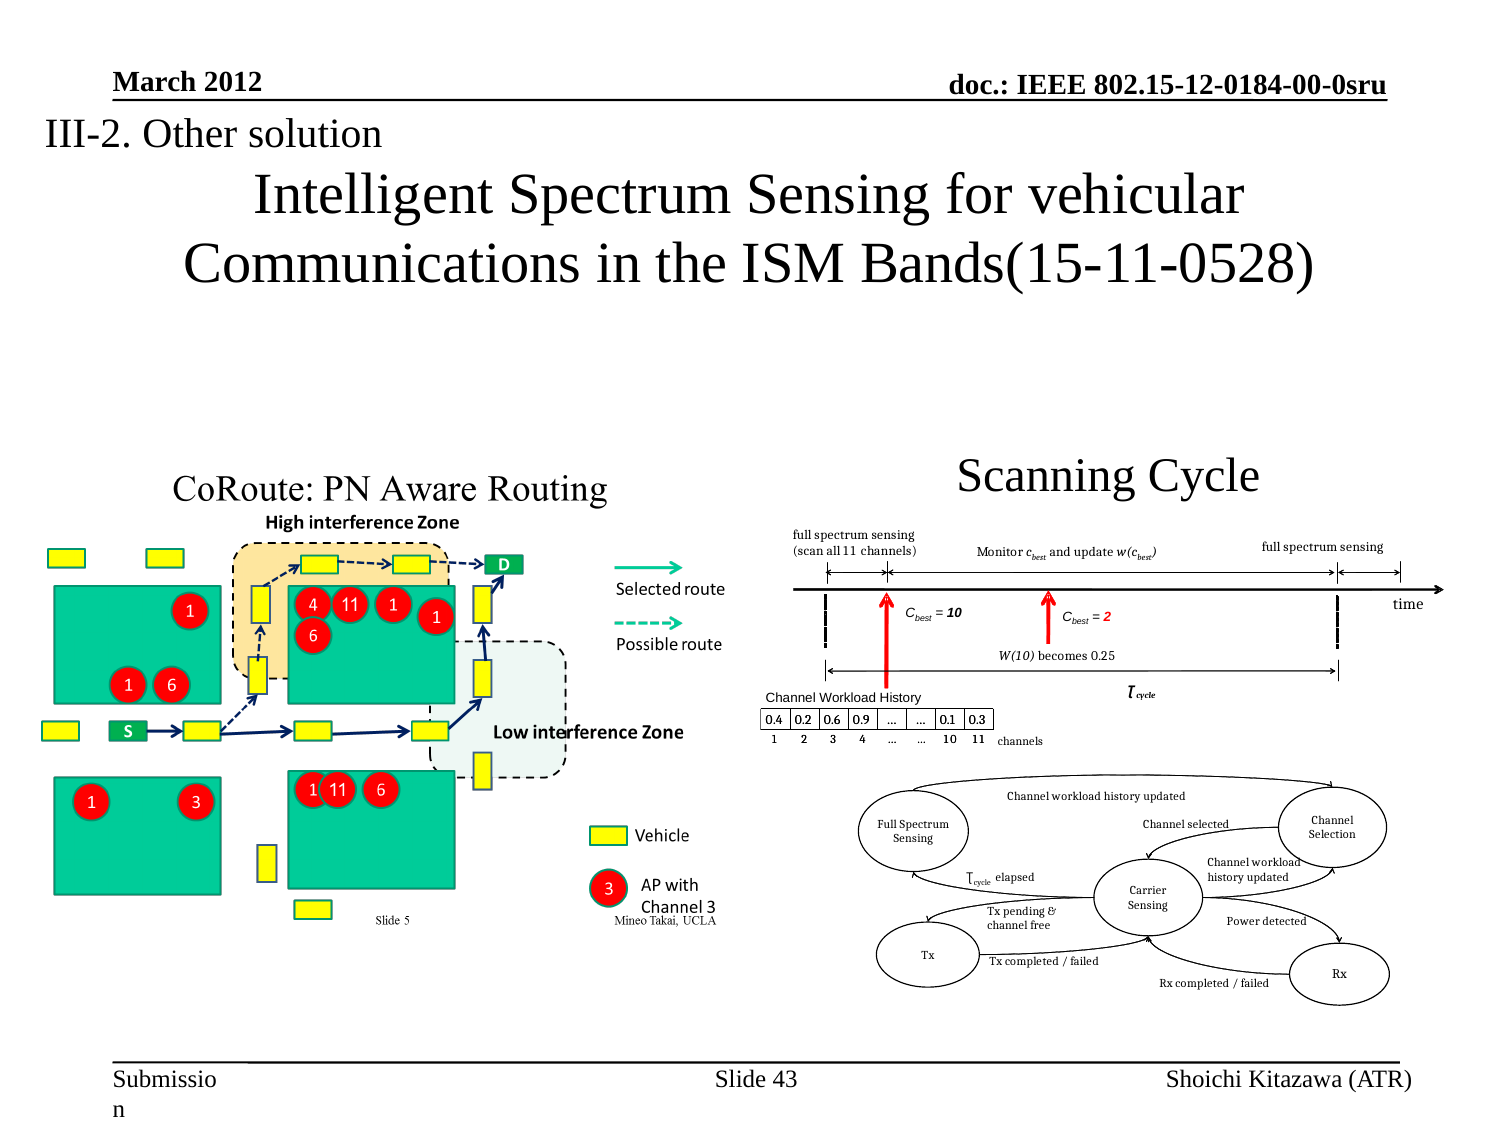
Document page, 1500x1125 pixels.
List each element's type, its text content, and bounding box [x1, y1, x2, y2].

text_box III-2. Other solution [29, 101, 491, 161]
footer Shoichi Kitazawa (ATR) [900, 1062, 1413, 1093]
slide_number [112, 62, 375, 98]
title Intelligent Spectrum Sensing for vehicular Communications in the ISM Bands(15-11-0528) [112, 137, 1388, 313]
slide_number Slide 43 [712, 1062, 800, 1093]
picture [41, 444, 1459, 1007]
